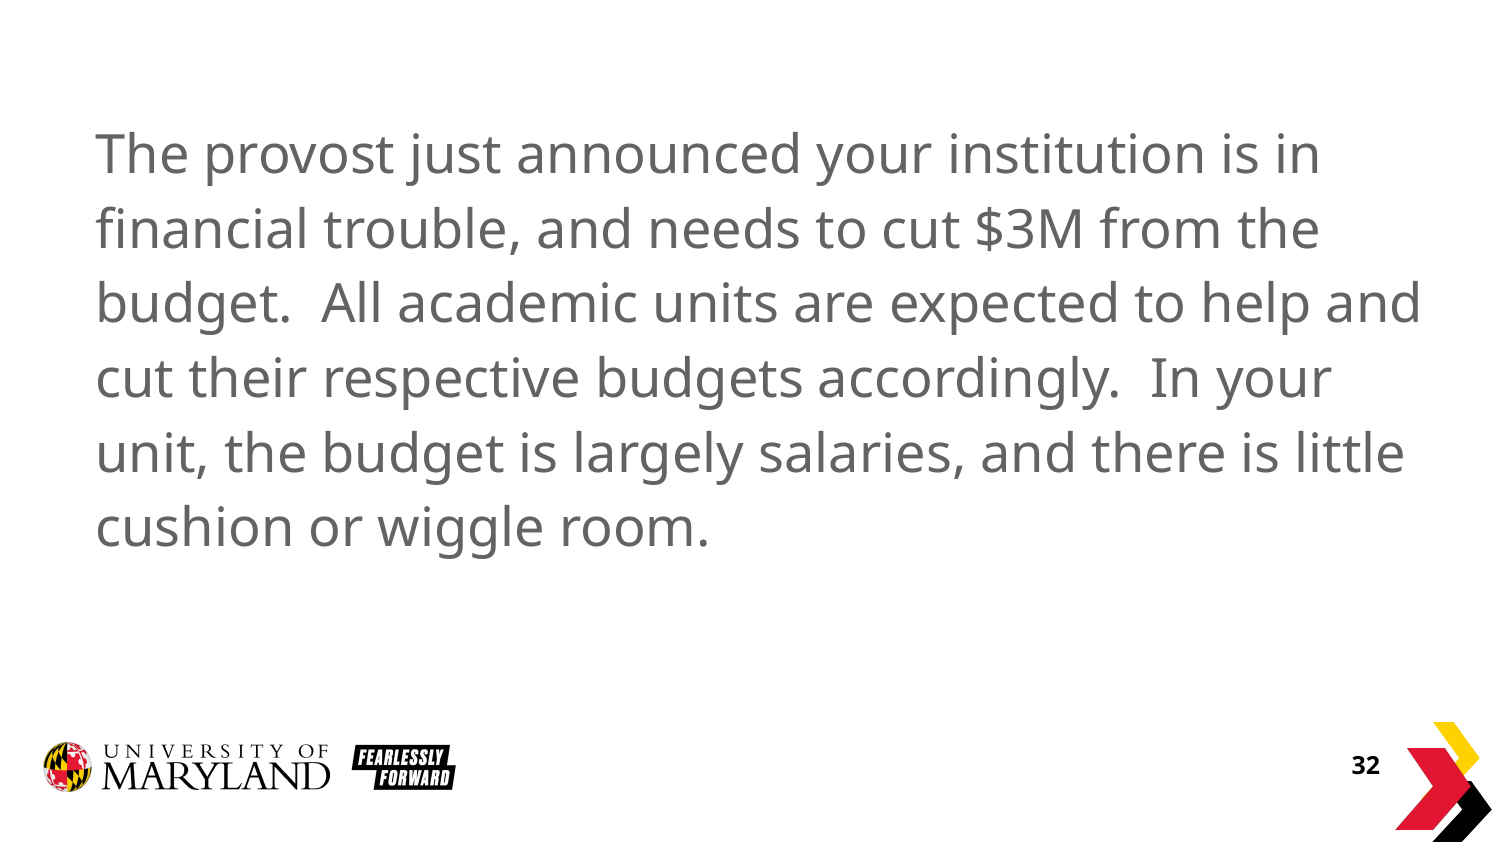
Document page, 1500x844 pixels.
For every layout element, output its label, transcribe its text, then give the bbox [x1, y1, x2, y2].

slide_number ‹#› [1305, 734, 1396, 800]
picture [43, 742, 456, 792]
picture [1395, 722, 1492, 842]
list The provost just announced your institution is in financial trouble, and needs to cut $3M from the budget. All academic units are expected to help and cut their respective budgets accordingly. In your unit, the budget is largely salaries, and there is little cushion or wiggle room. [95, 109, 1433, 583]
